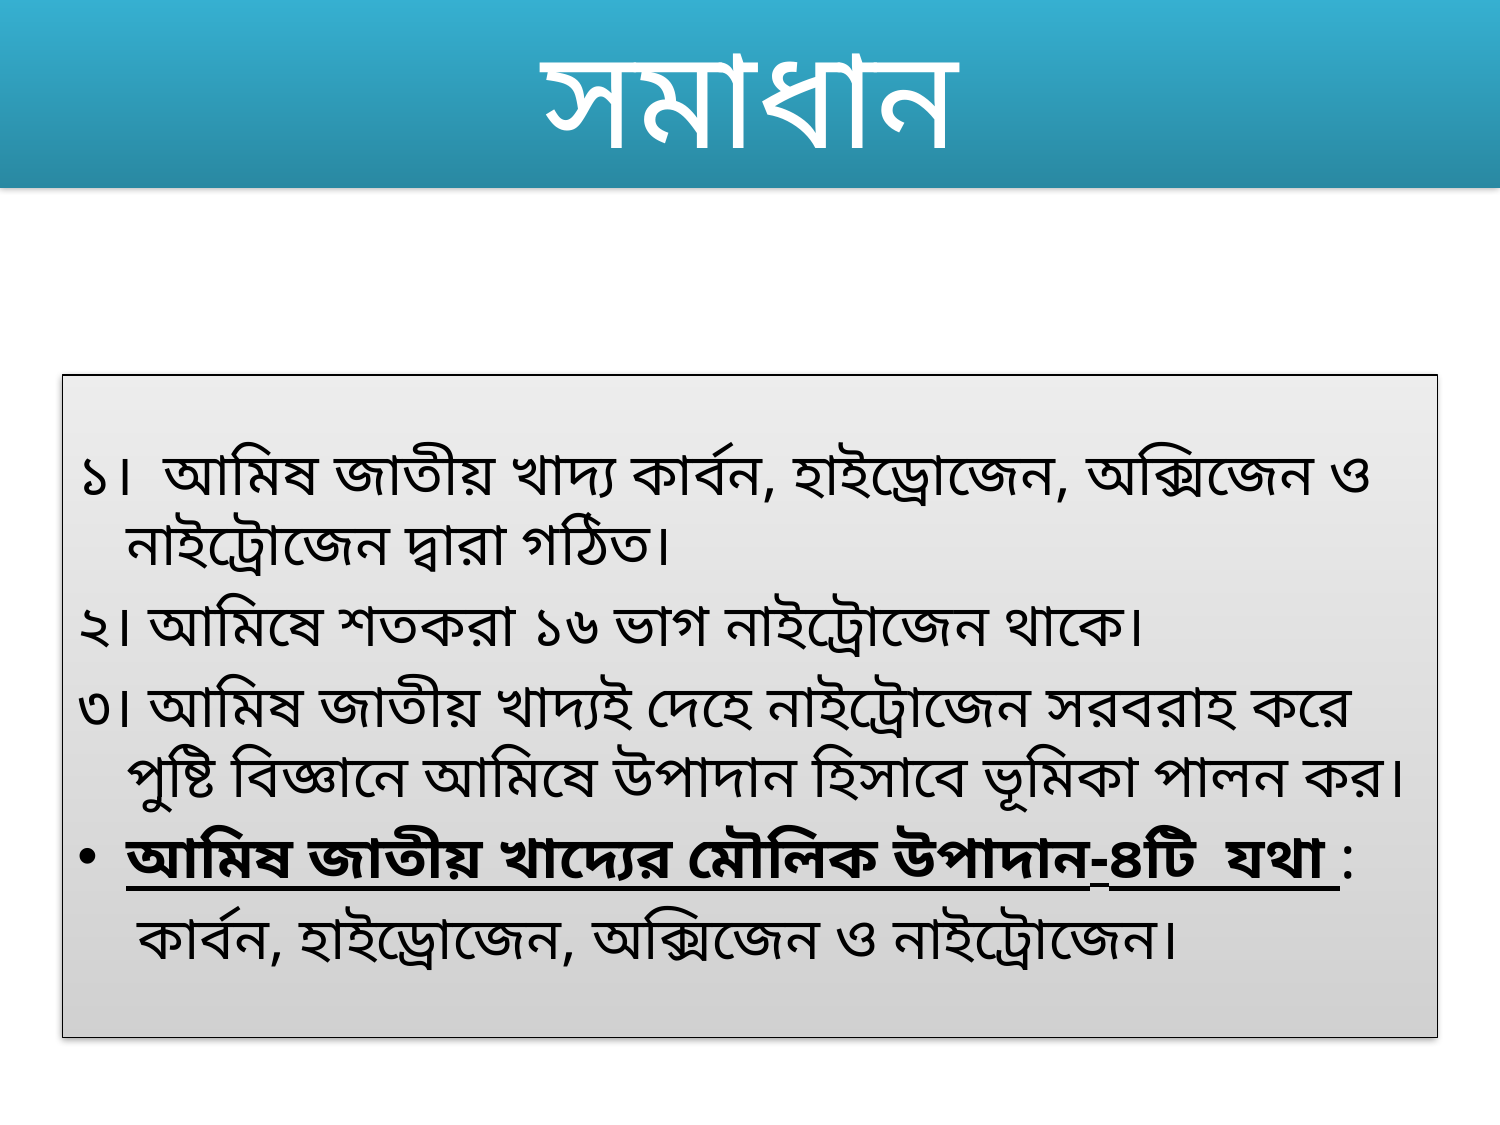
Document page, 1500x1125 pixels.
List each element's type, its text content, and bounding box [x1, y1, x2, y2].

title সমাধান [0, 0, 1500, 188]
list ১। আমিষ জাতীয় খাদ্য কার্বন, হাইড্রোজেন, অক্সিজেন ও নাইট্রোজেন দ্বারা গঠিত। ২। আমিষে শতকরা ১৬ ভাগ নাইট্রোজেন থাকে। ৩। আমিষ জাতীয় খাদ্যই দেহে নাইট্রোজেন সরবরাহ করে পুষ্টি বিজ্ঞানে আমিষে উপাদান হিসাবে ভূমিকা পালন কর। আমিষ জাতীয় খাদ্যের মৌলিক উপাদান-৪টি যথা : কার্বন, হাইড্রোজেন, অক্সিজেন ও নাইট্রোজেন। [62, 374, 1438, 1038]
